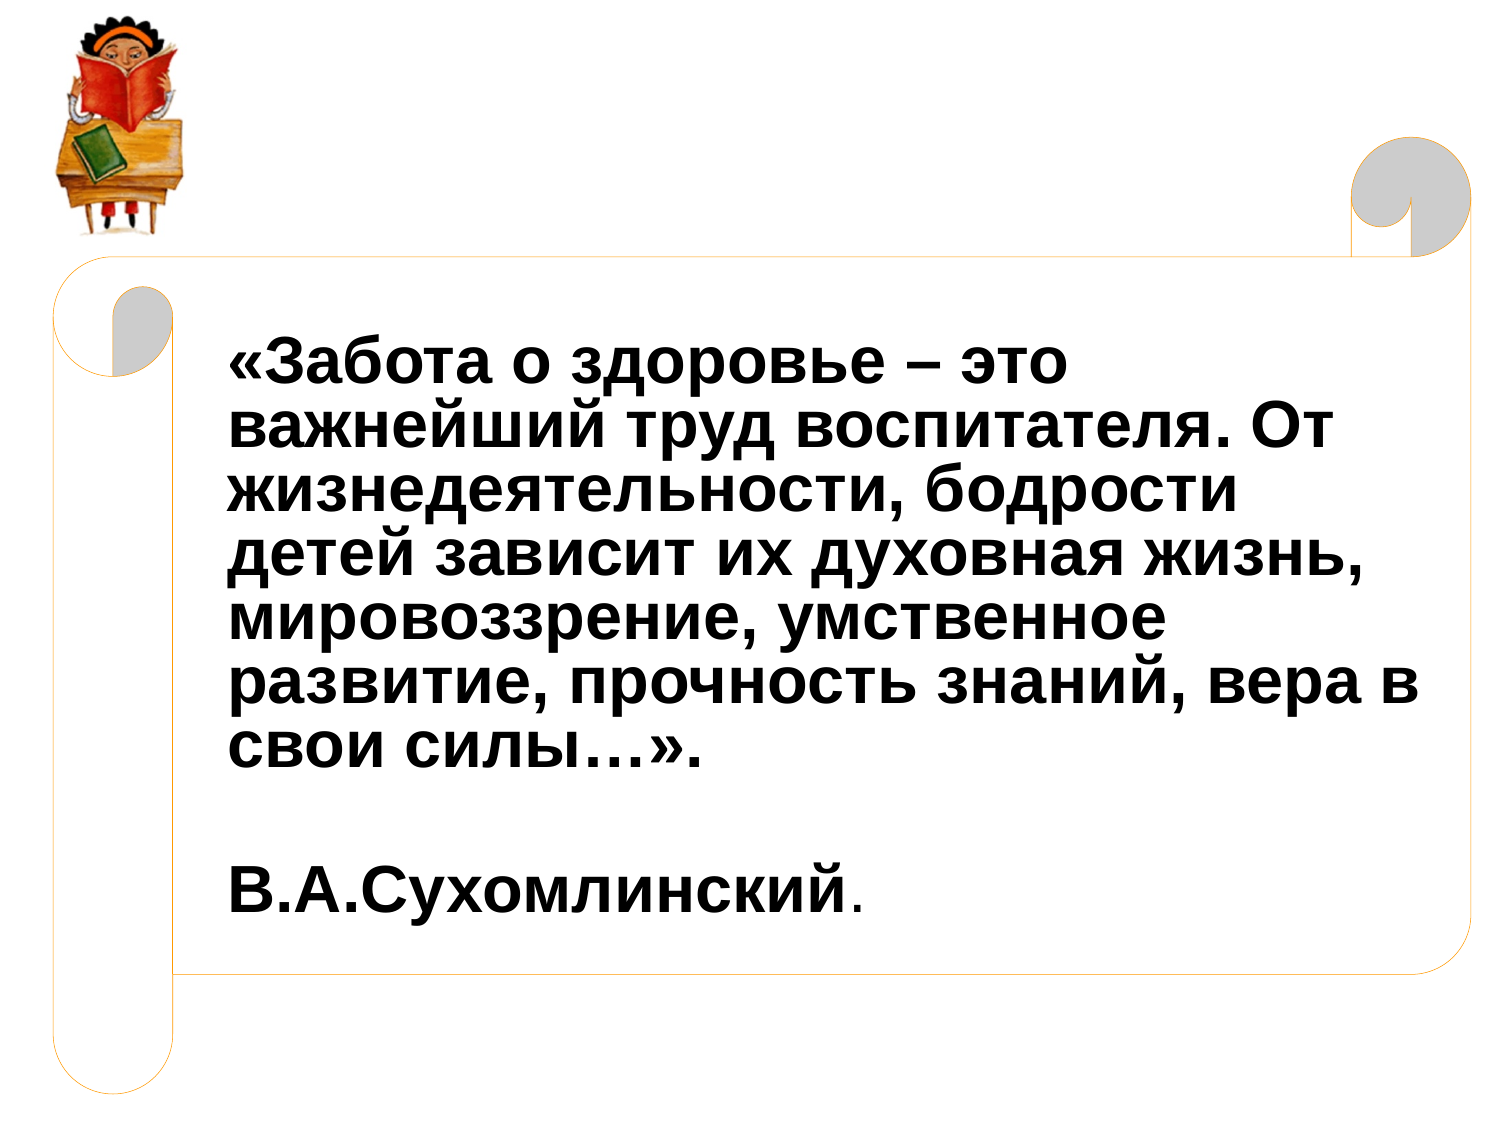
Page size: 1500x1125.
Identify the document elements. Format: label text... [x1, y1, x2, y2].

text_box «Забота о здоровье – это важнейший труд воспитателя. От жизнедеятельности, бодрости детей зависит их духовная жизнь, мировоззрение, умственное развитие, прочность знаний, вера в свои силы…». В.А.Сухомлинский. [212, 324, 1438, 933]
picture [0, 0, 237, 237]
